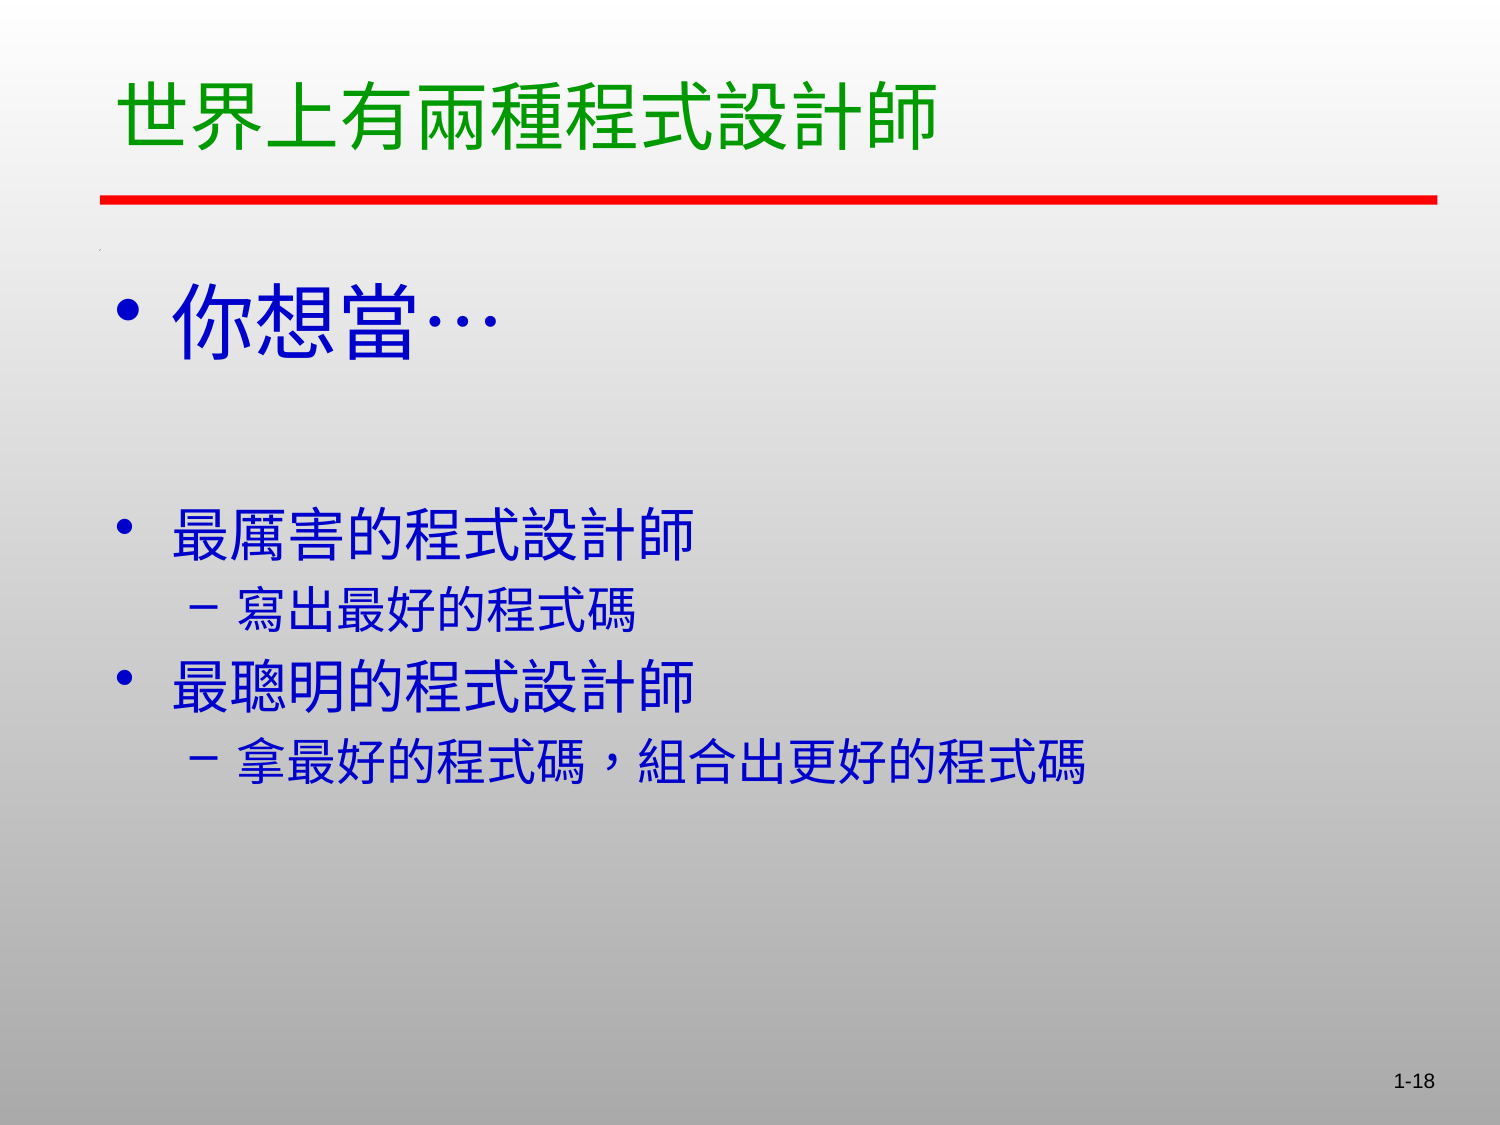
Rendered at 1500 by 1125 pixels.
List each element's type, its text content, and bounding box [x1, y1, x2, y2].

slide_number 1-18 [1137, 1024, 1451, 1101]
list 你想當… 最厲害的程式設計師 寫出最好的程式碼 最聰明的程式設計師 拿最好的程式碼，組合出更好的程式碼 [99, 262, 1438, 1013]
title 世界上有兩種程式設計師 [99, 62, 1438, 251]
